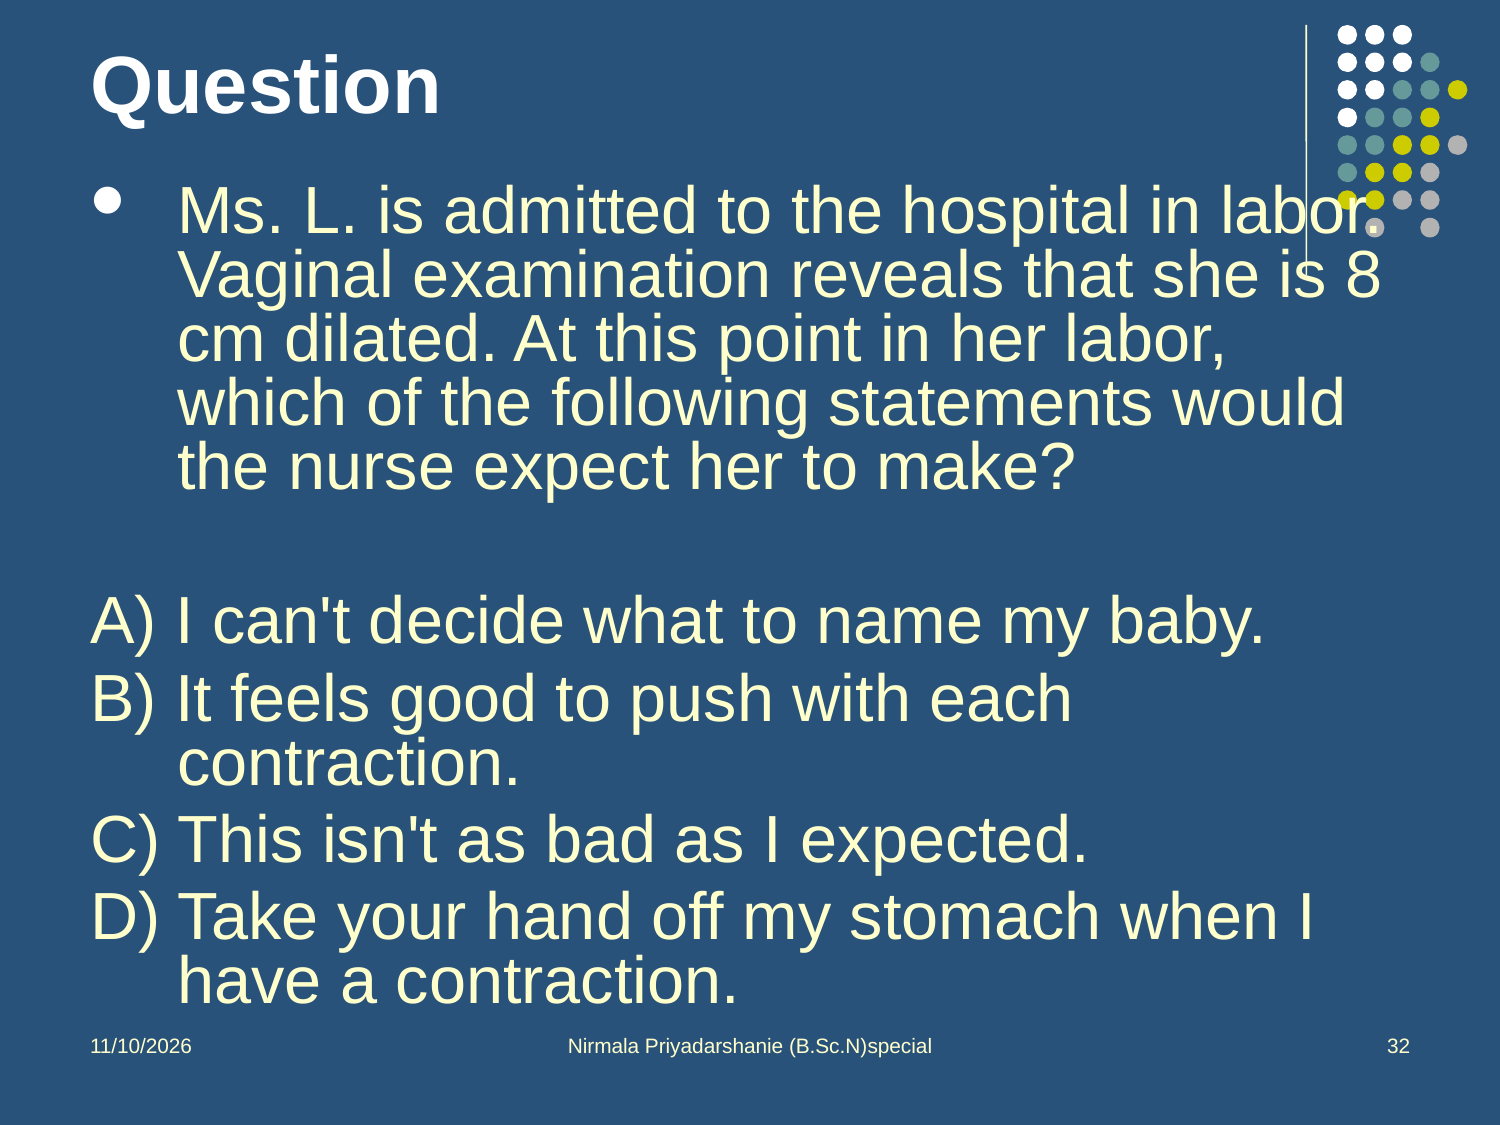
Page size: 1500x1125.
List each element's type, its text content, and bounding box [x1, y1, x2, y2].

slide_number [74, 1024, 426, 1101]
slide_number 32 [1074, 1024, 1426, 1101]
footer Nirmala Priyadarshanie (B.Sc.N)special [512, 1024, 988, 1101]
list Ms. L. is admitted to the hospital in labor. Vaginal examination reveals that she is 8 cm dilated. At this point in her labor, which of the following statements would the nurse expect her to make? A) I can't decide what to name my baby. B) It feels good to push with each contraction. C) This isn't as bad as I expected. D) Take your hand off my stomach when I have a contraction. [74, 174, 1426, 1063]
title Question [74, 19, 1313, 138]
